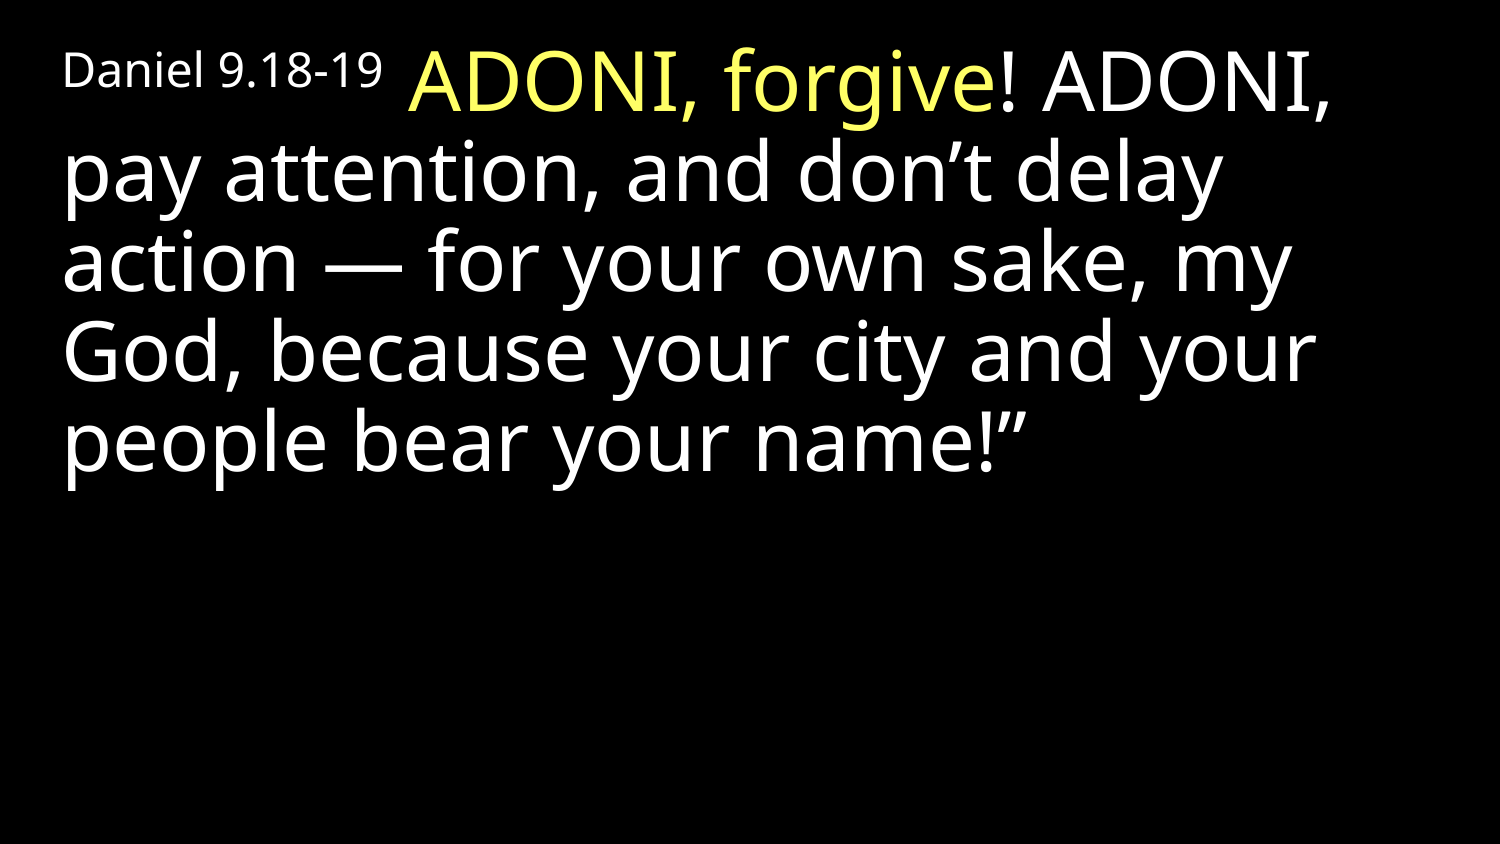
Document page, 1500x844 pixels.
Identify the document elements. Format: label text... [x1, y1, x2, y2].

subtitle Daniel 9.18-19 Adoni, forgive! Adoni, pay attention, and don’t delay action — for your own sake, my God, because your city and your people bear your name!” [50, 34, 1450, 797]
